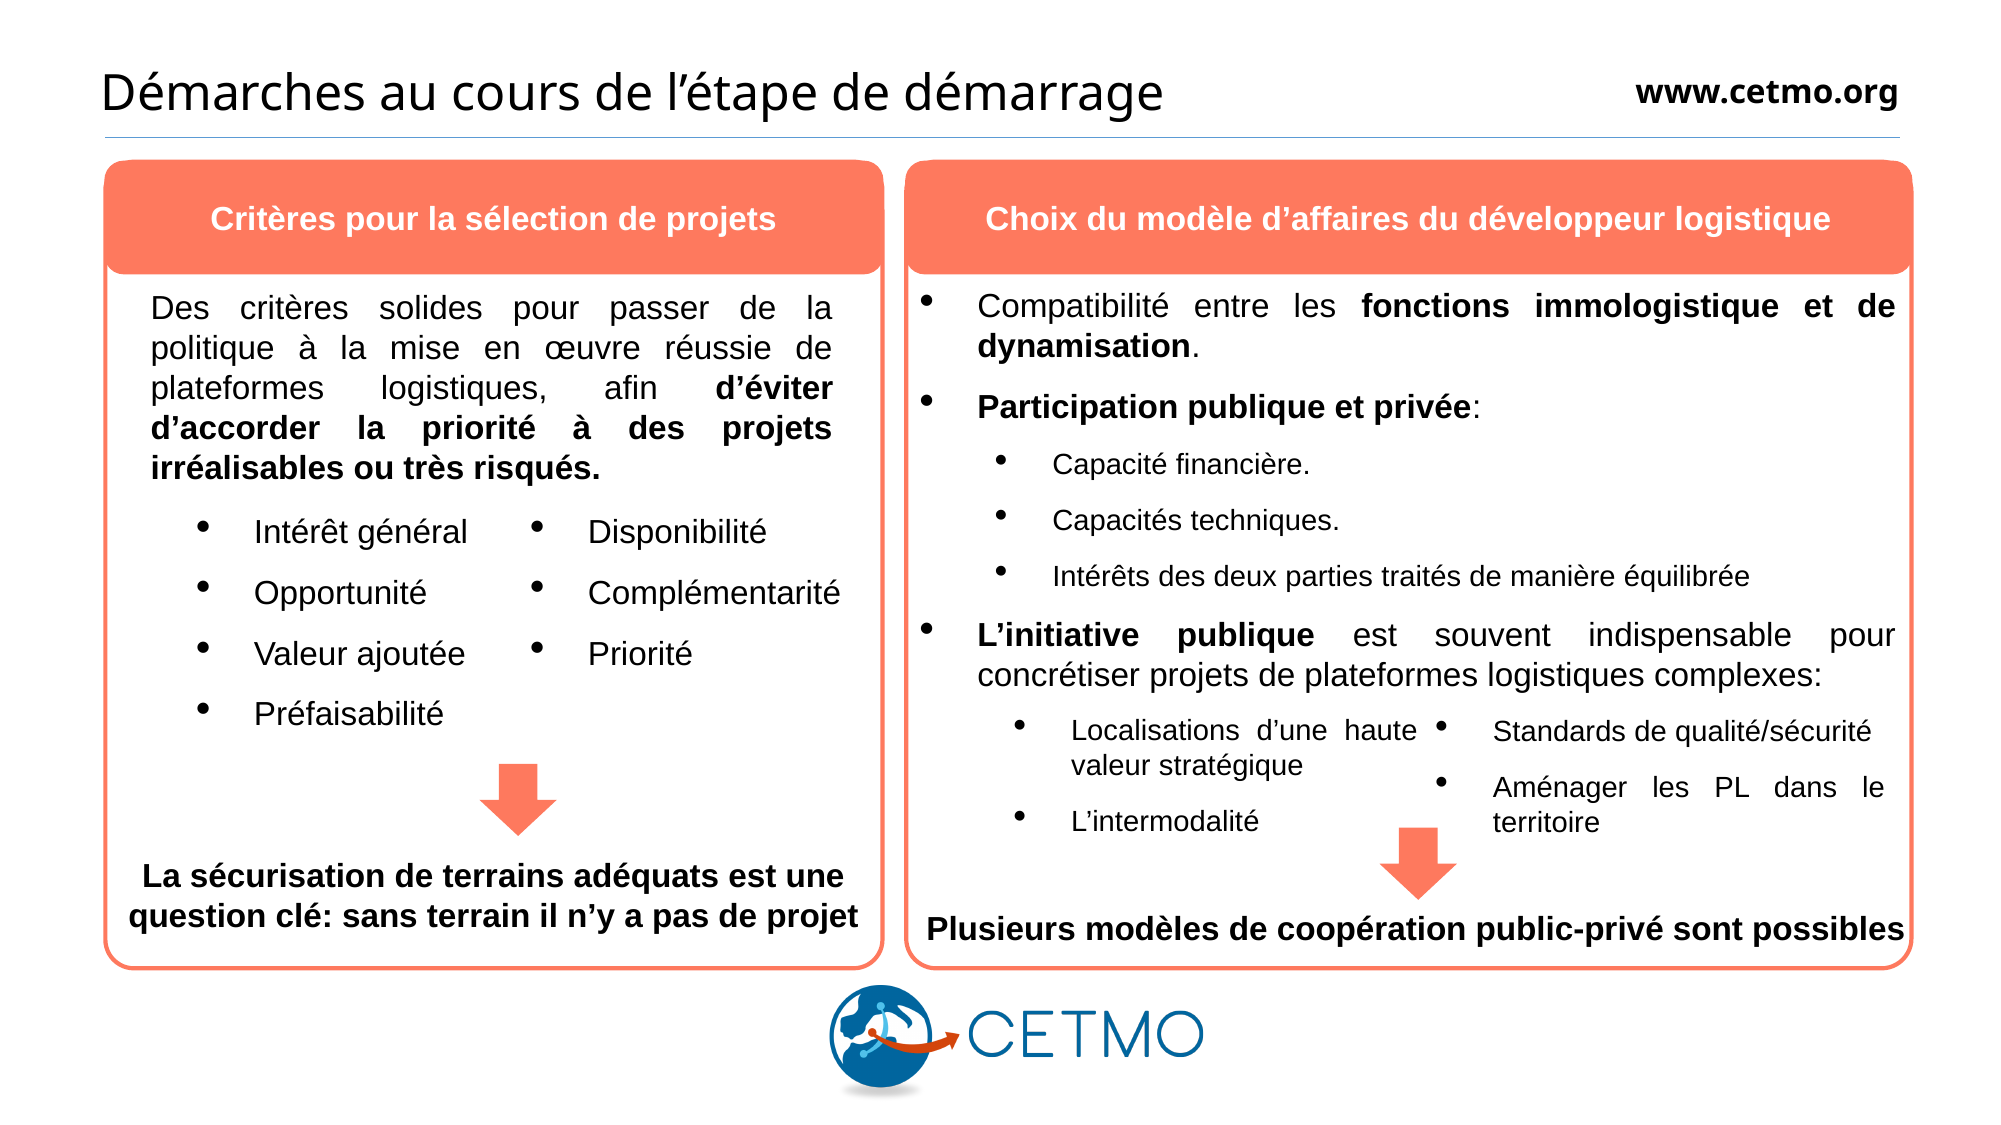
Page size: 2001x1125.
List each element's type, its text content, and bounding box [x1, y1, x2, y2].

text_box [1376, 826, 1460, 902]
text_box Choix du modèle d’affaires du développeur logistique [906, 189, 1912, 245]
text_box Intérêt général Opportunité Valeur ajoutée Préfaisabilité [183, 502, 517, 740]
text_box [104, 259, 884, 970]
text_box [476, 762, 560, 838]
text_box Des critères solides pour passer de la politique à la mise en œuvre réussie de plateformes logistiques, afin d’éviter d’accorder la priorité à des projets irréalisables ou très risqués. [135, 278, 849, 494]
title Démarches au cours de l’étape de démarrage [85, 0, 1557, 129]
text_box [104, 160, 884, 275]
text_box Plusieurs modèles de coopération public-privé sont possibles [906, 899, 1927, 955]
picture [814, 968, 1220, 1110]
text_box La sécurisation de terrains adéquats est une question clé: sans terrain il n’y a pas de projet [105, 846, 883, 942]
text_box Localisations d’une haute valeur stratégique L’intermodalité [924, 703, 1433, 845]
text_box www.cetmo.org [1594, 0, 1915, 119]
text_box Critères pour la sélection de projets [105, 189, 883, 245]
text_box [905, 259, 1913, 946]
text_box Standards de qualité/sécurité Aménager les PL dans le territoire [1346, 705, 1900, 846]
text_box [910, 955, 1908, 970]
text_box Disponibilité Complémentarité Priorité [516, 502, 883, 679]
text_box Compatibilité entre les fonctions immologistique et de dynamisation. Participation publique et privée: Capacité financière. Capacités techniques. Intérêts des deux parties traités de manière équilibrée L’initiative publique est souvent indispensable pour concrétiser projets de plateformes logistiques complexes: [906, 276, 1912, 700]
text_box [905, 160, 1913, 275]
